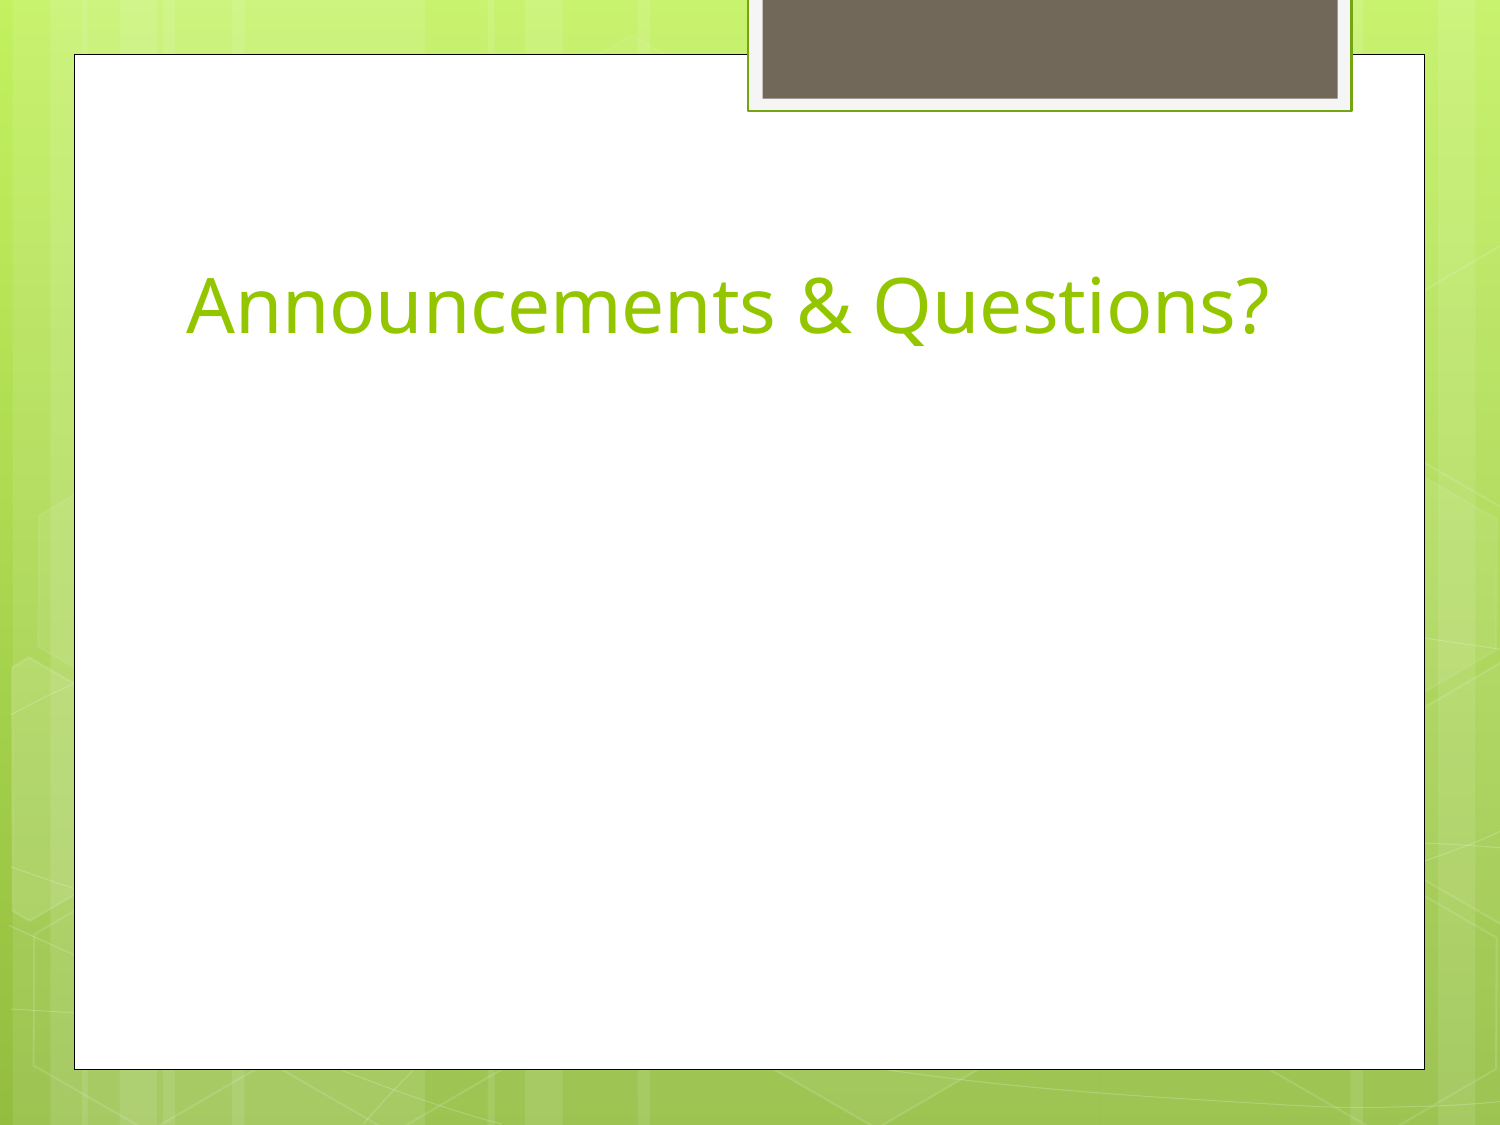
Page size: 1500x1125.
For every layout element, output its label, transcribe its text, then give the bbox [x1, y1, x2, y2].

title Announcements & Questions? [171, 168, 1324, 357]
